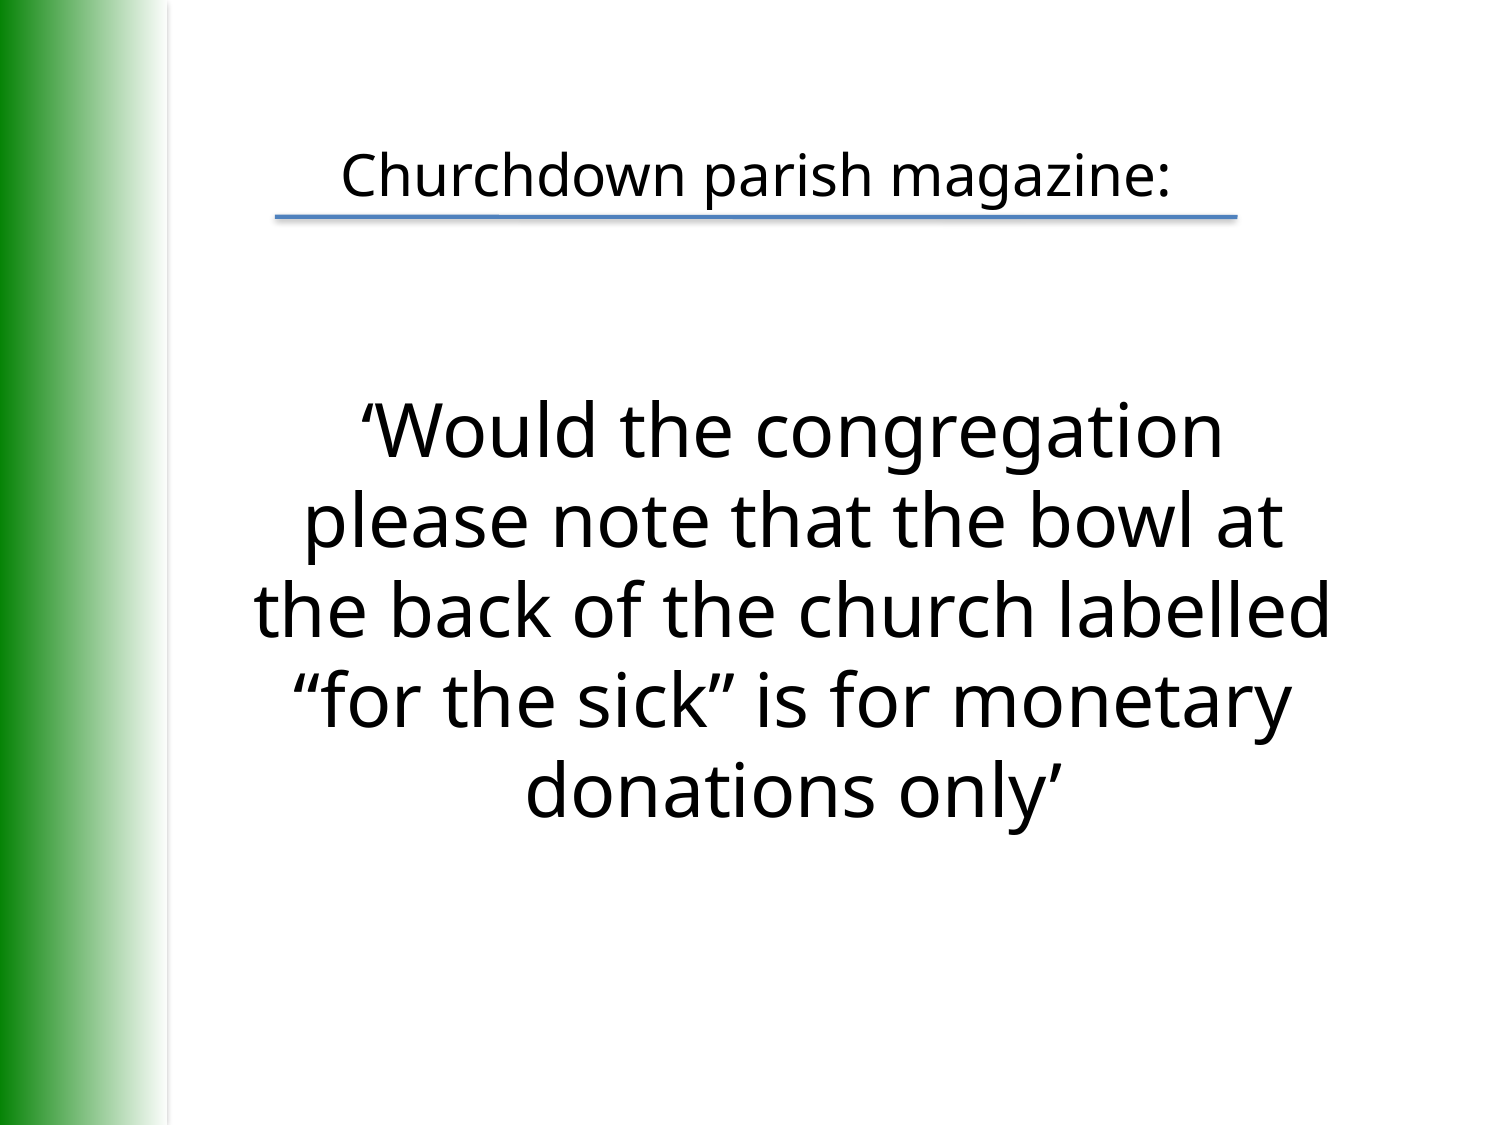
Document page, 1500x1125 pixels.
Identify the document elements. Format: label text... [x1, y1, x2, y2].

text_box ‘Would the congregation please note that the bowl at the back of the church labelled “for the sick” is for monetary donations only’ [172, 375, 1363, 841]
text_box [0, 0, 168, 1125]
text_box Churchdown parish magazine: [199, 130, 1238, 216]
